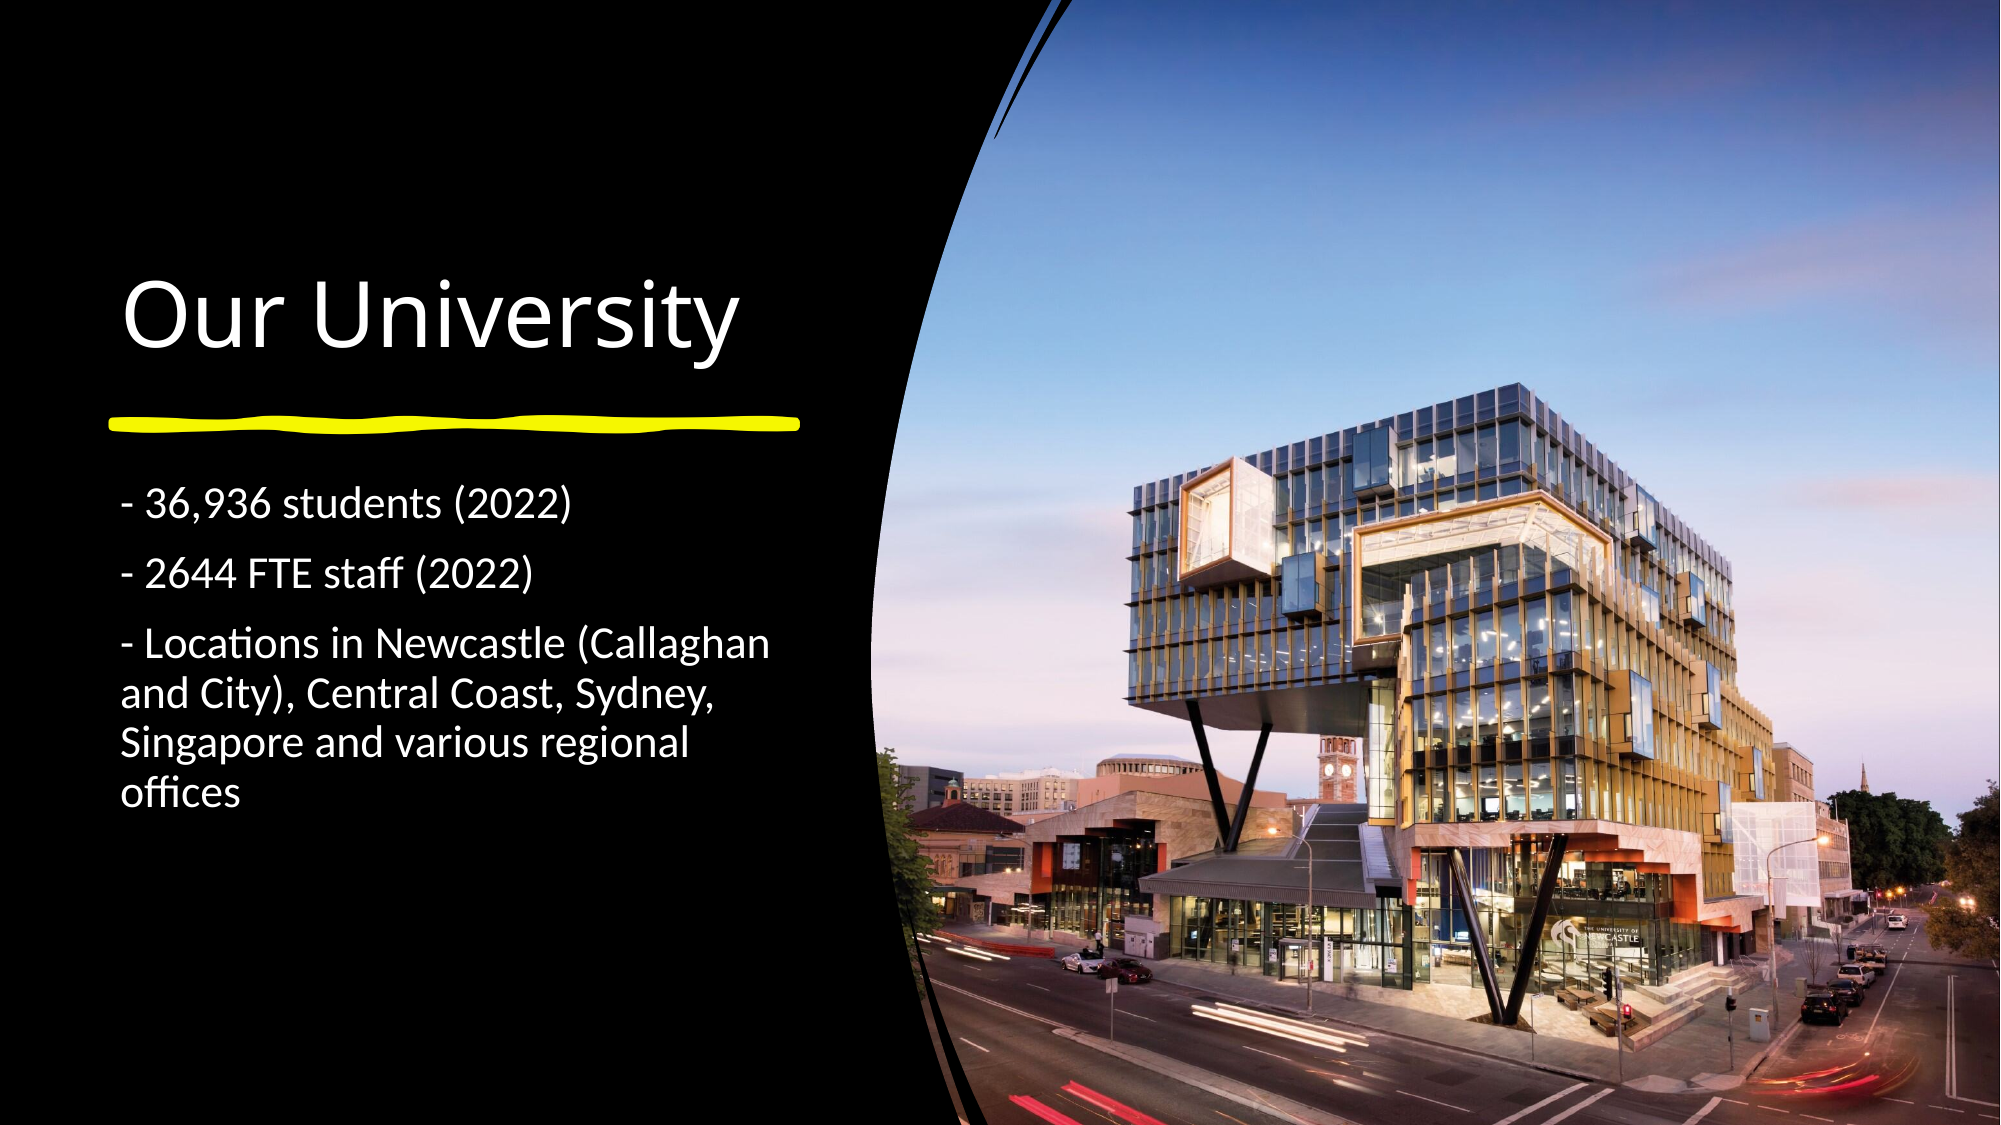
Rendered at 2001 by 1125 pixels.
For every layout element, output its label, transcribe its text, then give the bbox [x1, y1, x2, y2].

picture [104, 412, 802, 437]
title Our University [105, 53, 822, 375]
list - 36,936 students (2022) - 2644 FTE staff (2022) - Locations in Newcastle (Callaghan and City), Central Coast, Sydney, Singapore and various regional offices [105, 471, 802, 1016]
picture [870, 0, 2000, 1125]
